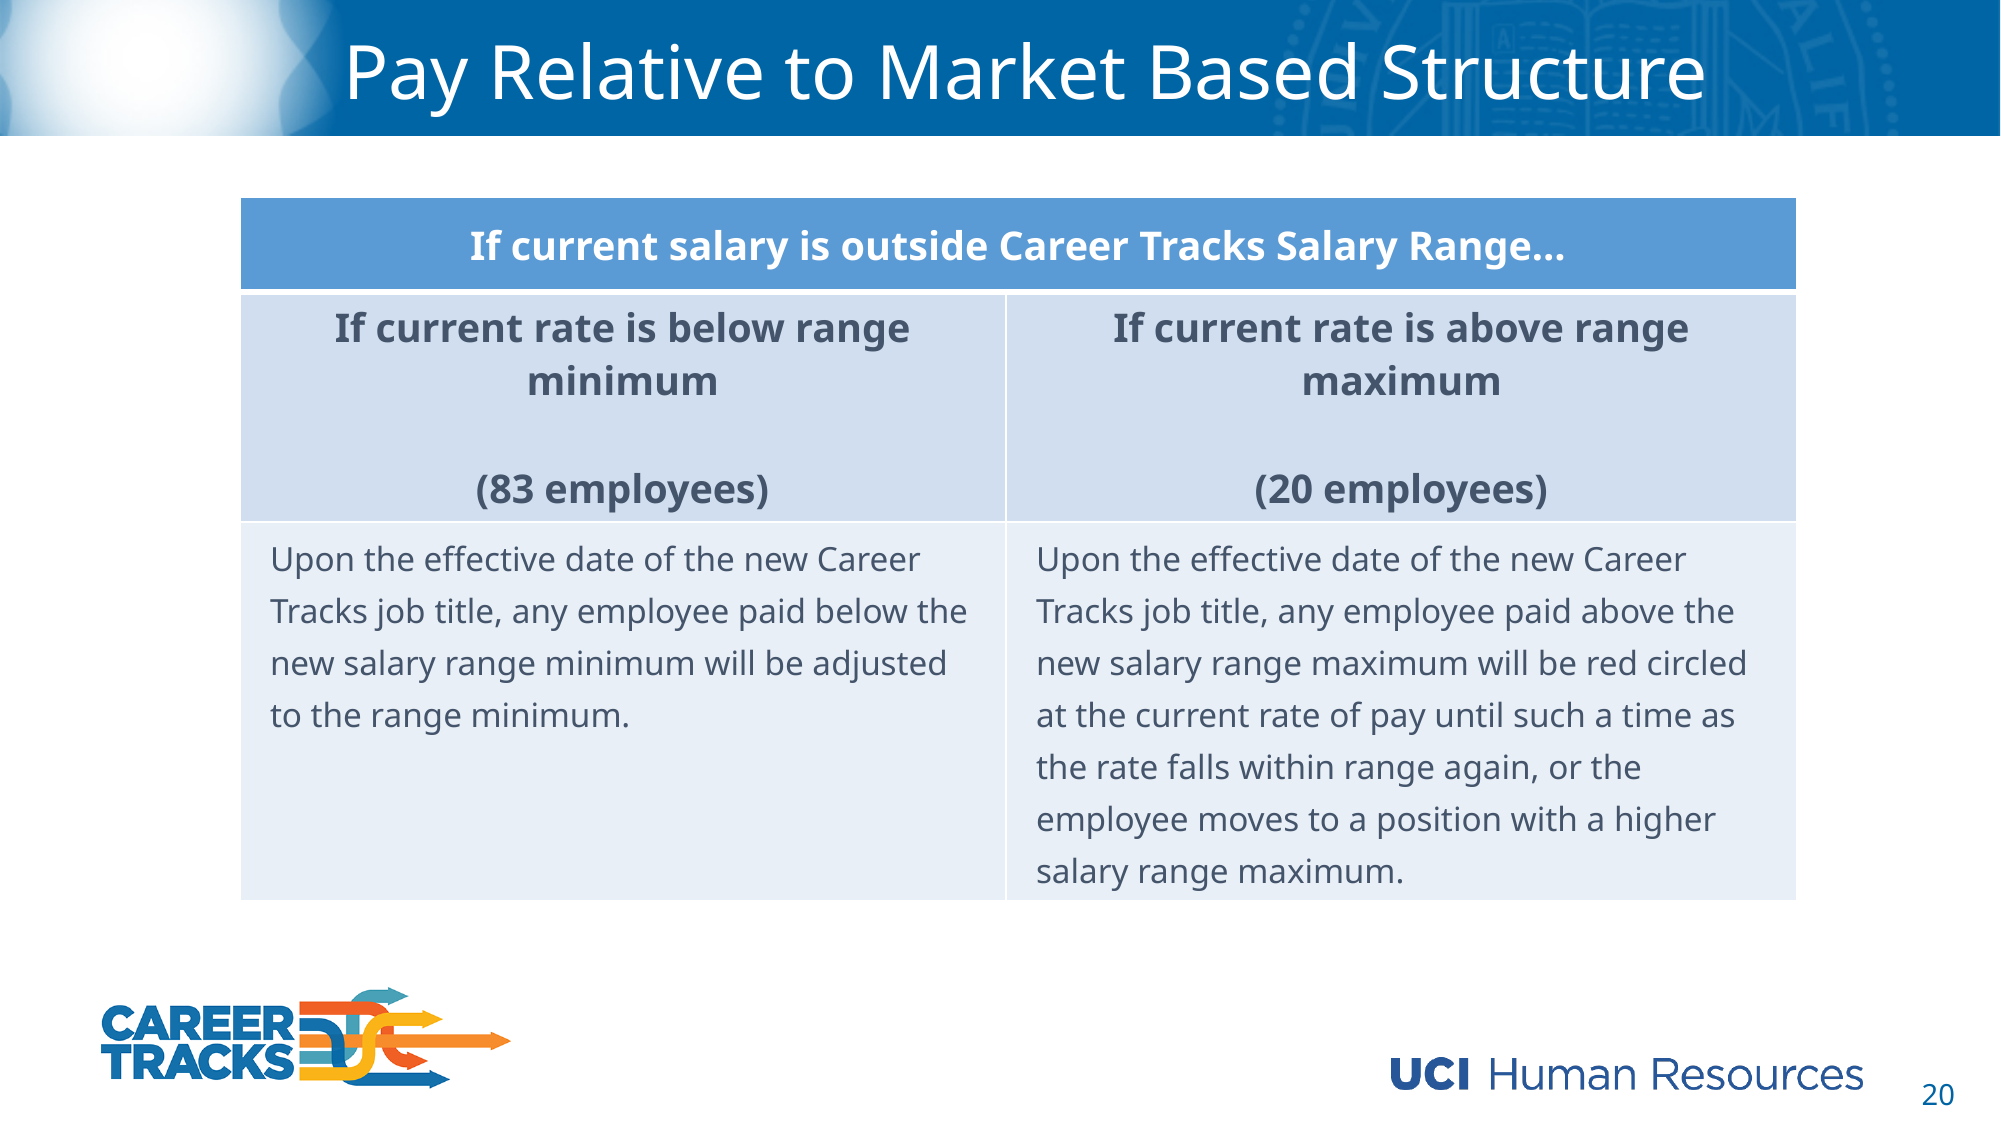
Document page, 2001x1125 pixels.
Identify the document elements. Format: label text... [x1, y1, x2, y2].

table_header If current salary is outside Career Tracks Salary Range… [241, 198, 1796, 289]
title Pay Relative to Market Based Structure [328, 15, 2000, 136]
table_cell If current rate is below range minimum (83 employees) [241, 295, 1005, 521]
picture [76, 977, 517, 1101]
table_cell If current rate is above range maximum (20 employees) [1007, 295, 1796, 521]
picture [0, 0, 2001, 136]
table_cell Upon the effective date of the new Career Tracks job title, any employee paid below the new salary range minimum will be adjusted to the range minimum. [241, 523, 1005, 900]
picture [1391, 1057, 1863, 1090]
slide_number 20 [1906, 1068, 2000, 1125]
table_cell Upon the effective date of the new Career Tracks job title, any employee paid above the new salary range maximum will be red circled at the current rate of pay until such a time as the rate falls within range again, or the employee moves to a position with a higher salary range maximum. [1007, 523, 1796, 900]
